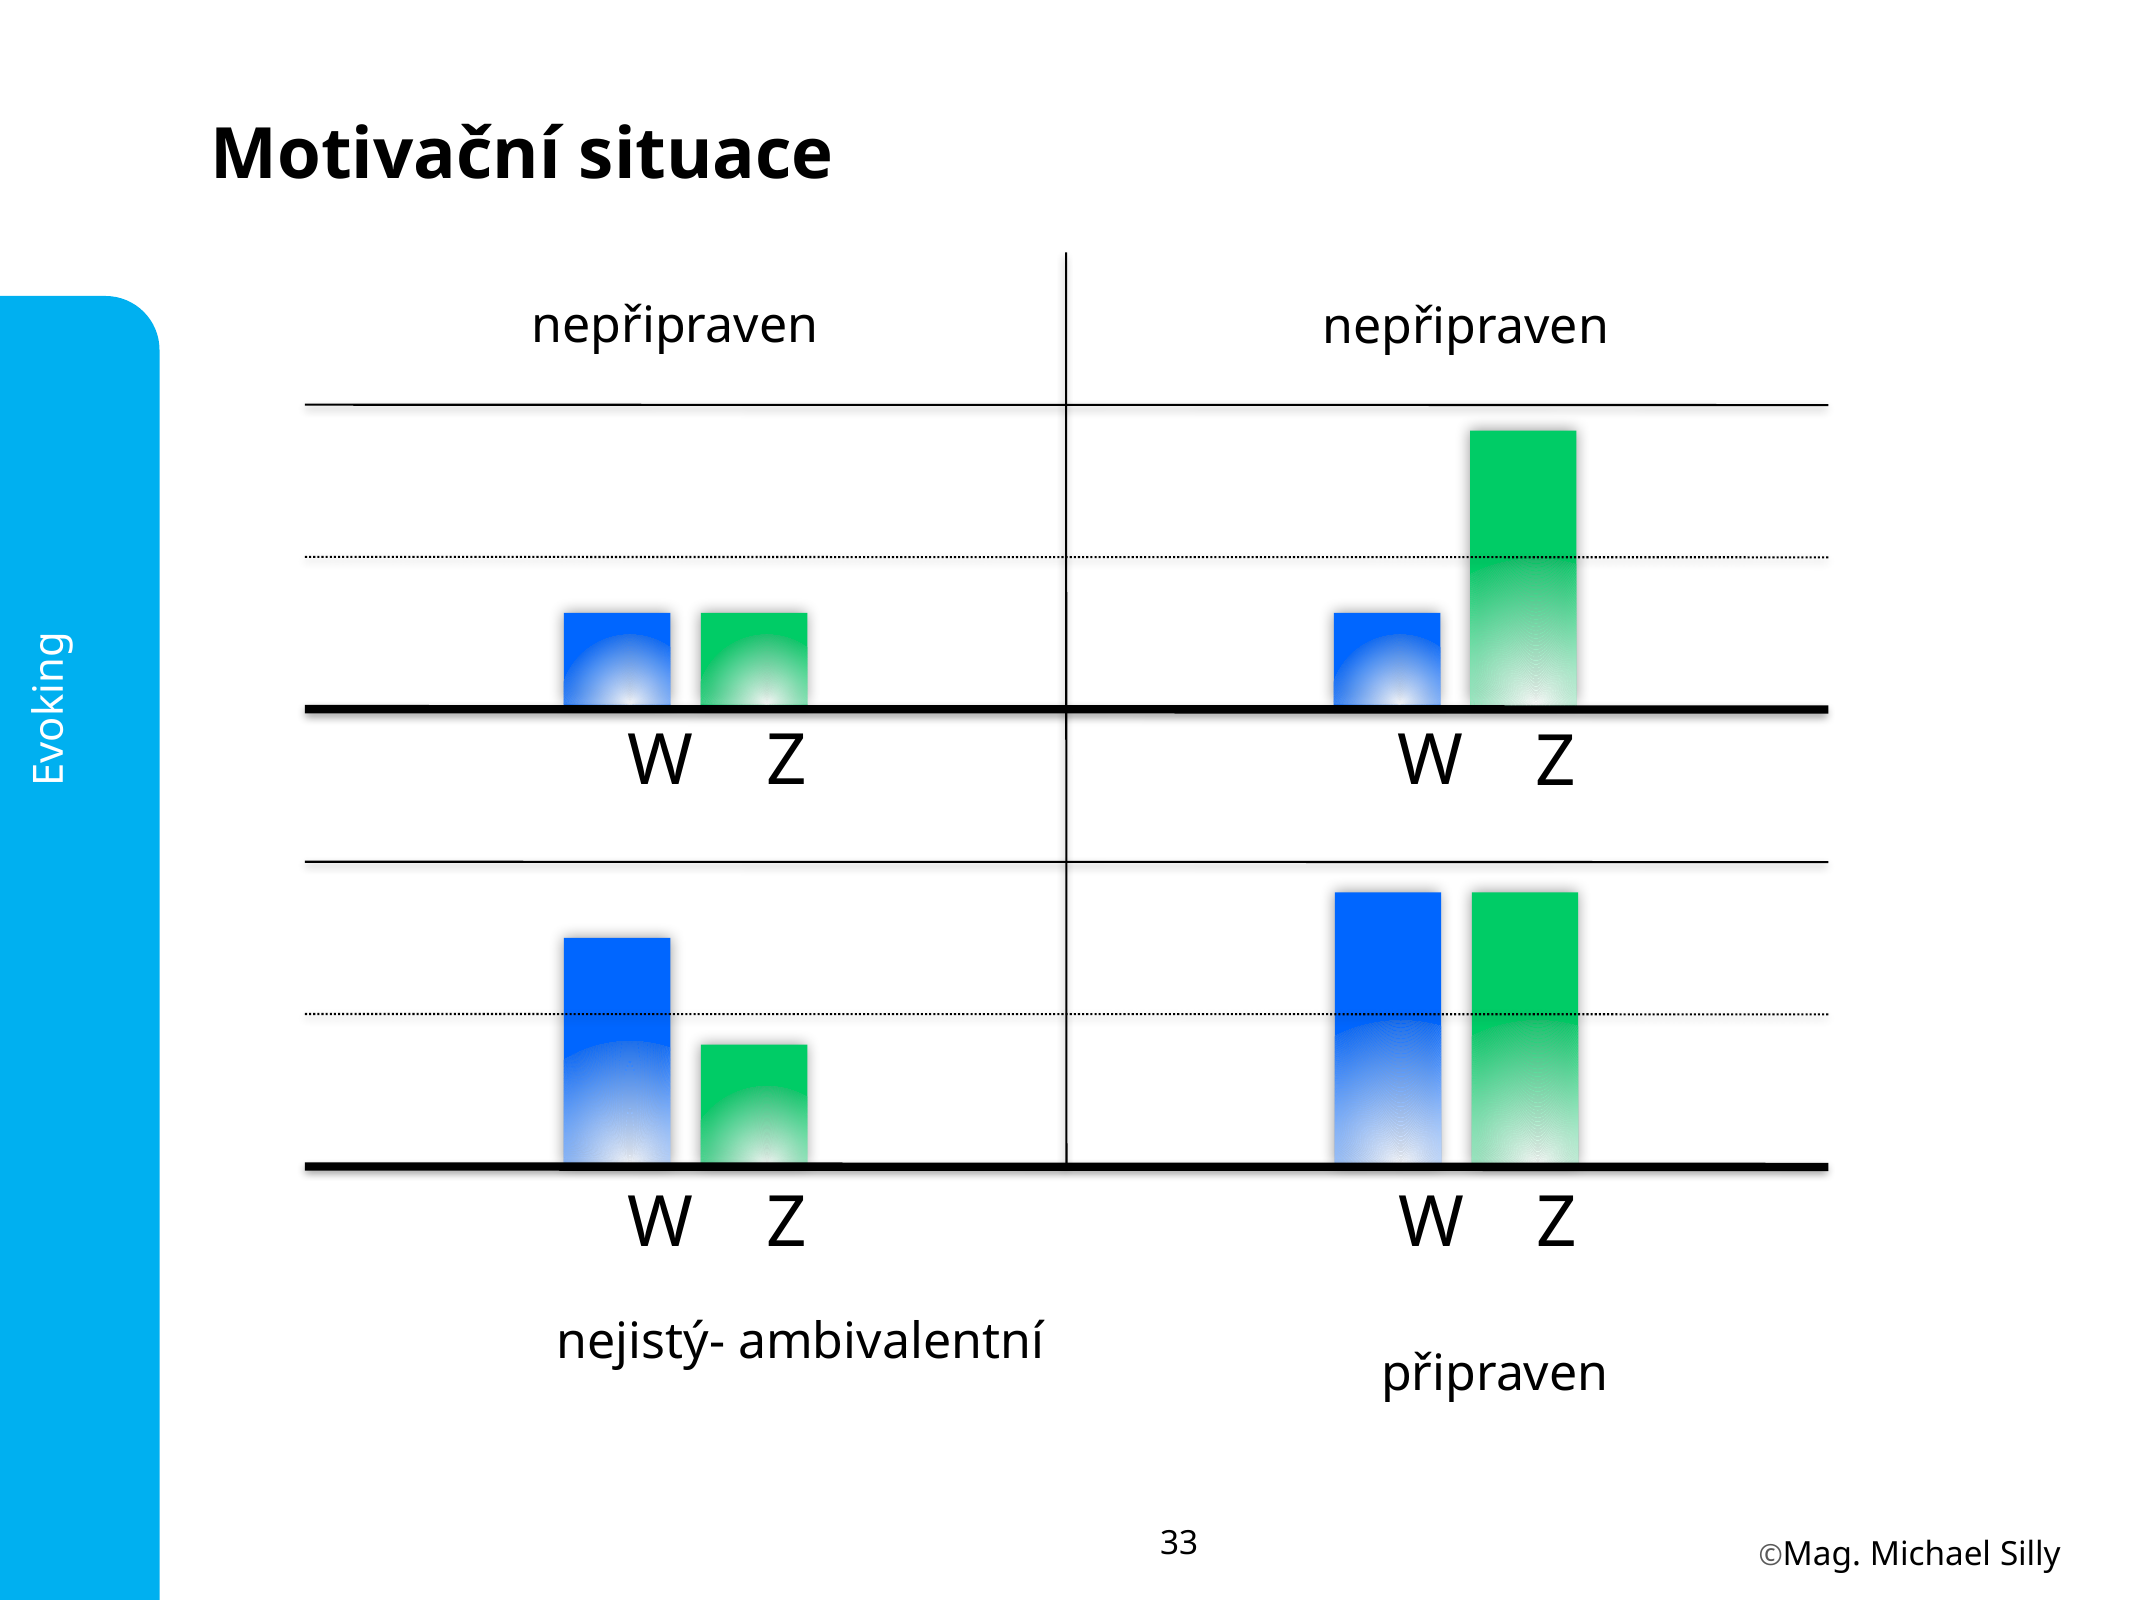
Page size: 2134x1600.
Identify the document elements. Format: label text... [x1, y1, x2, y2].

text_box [304, 252, 1829, 1412]
title Motivační situace [210, 106, 1657, 333]
slide_number 33 [929, 1510, 1429, 1570]
